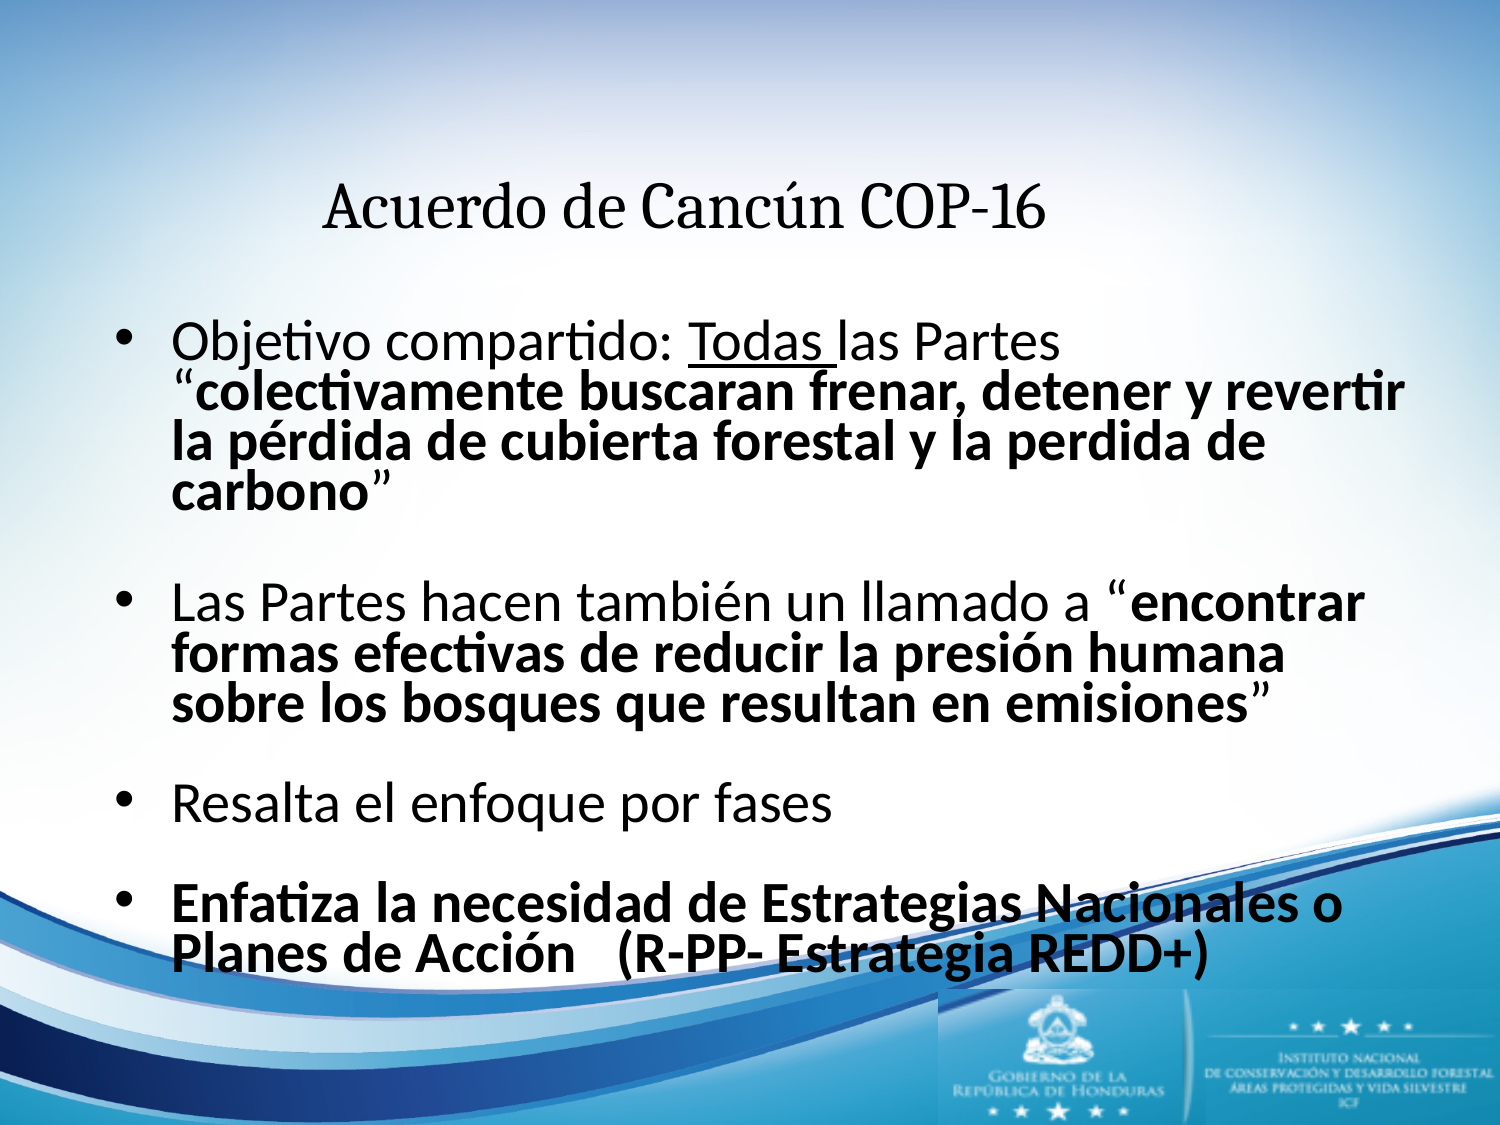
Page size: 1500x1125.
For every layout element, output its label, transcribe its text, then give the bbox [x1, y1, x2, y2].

text_box Acuerdo de Cancún COP-16 [307, 184, 1063, 250]
picture [0, 0, 1500, 1125]
text_box Objetivo compartido: Todas las Partes “colectivamente buscaran frenar, detener y revertir la pérdida de cubierta forestal y la perdida de carbono” Las Partes hacen también un llamado a “encontrar formas efectivas de reducir la presión humana sobre los bosques que resultan en emisiones” Resalta el enfoque por fases Enfatiza la necesidad de Estrategias Nacionales o Planes de Acción (R-PP- Estrategia REDD+) [100, 314, 1424, 1042]
